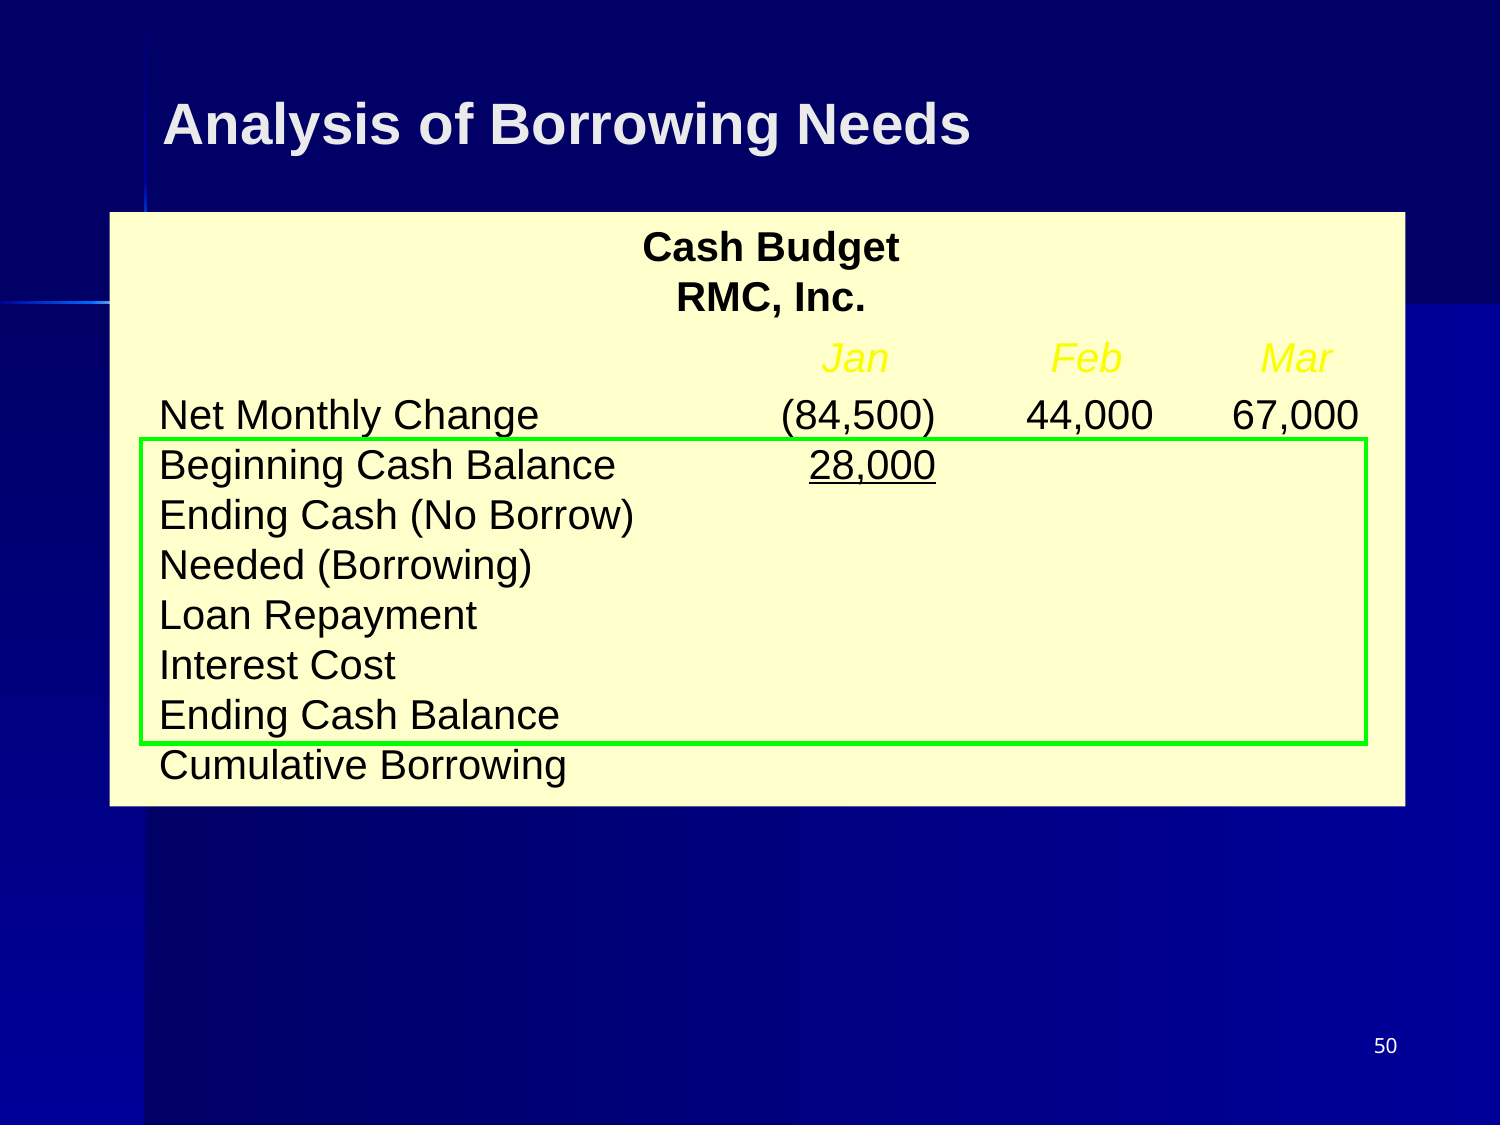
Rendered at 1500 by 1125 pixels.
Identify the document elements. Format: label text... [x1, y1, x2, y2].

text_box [109, 211, 1406, 807]
slide_number 50 [1099, 1024, 1413, 1101]
text_box Analysis of Borrowing Needs [147, 92, 988, 163]
